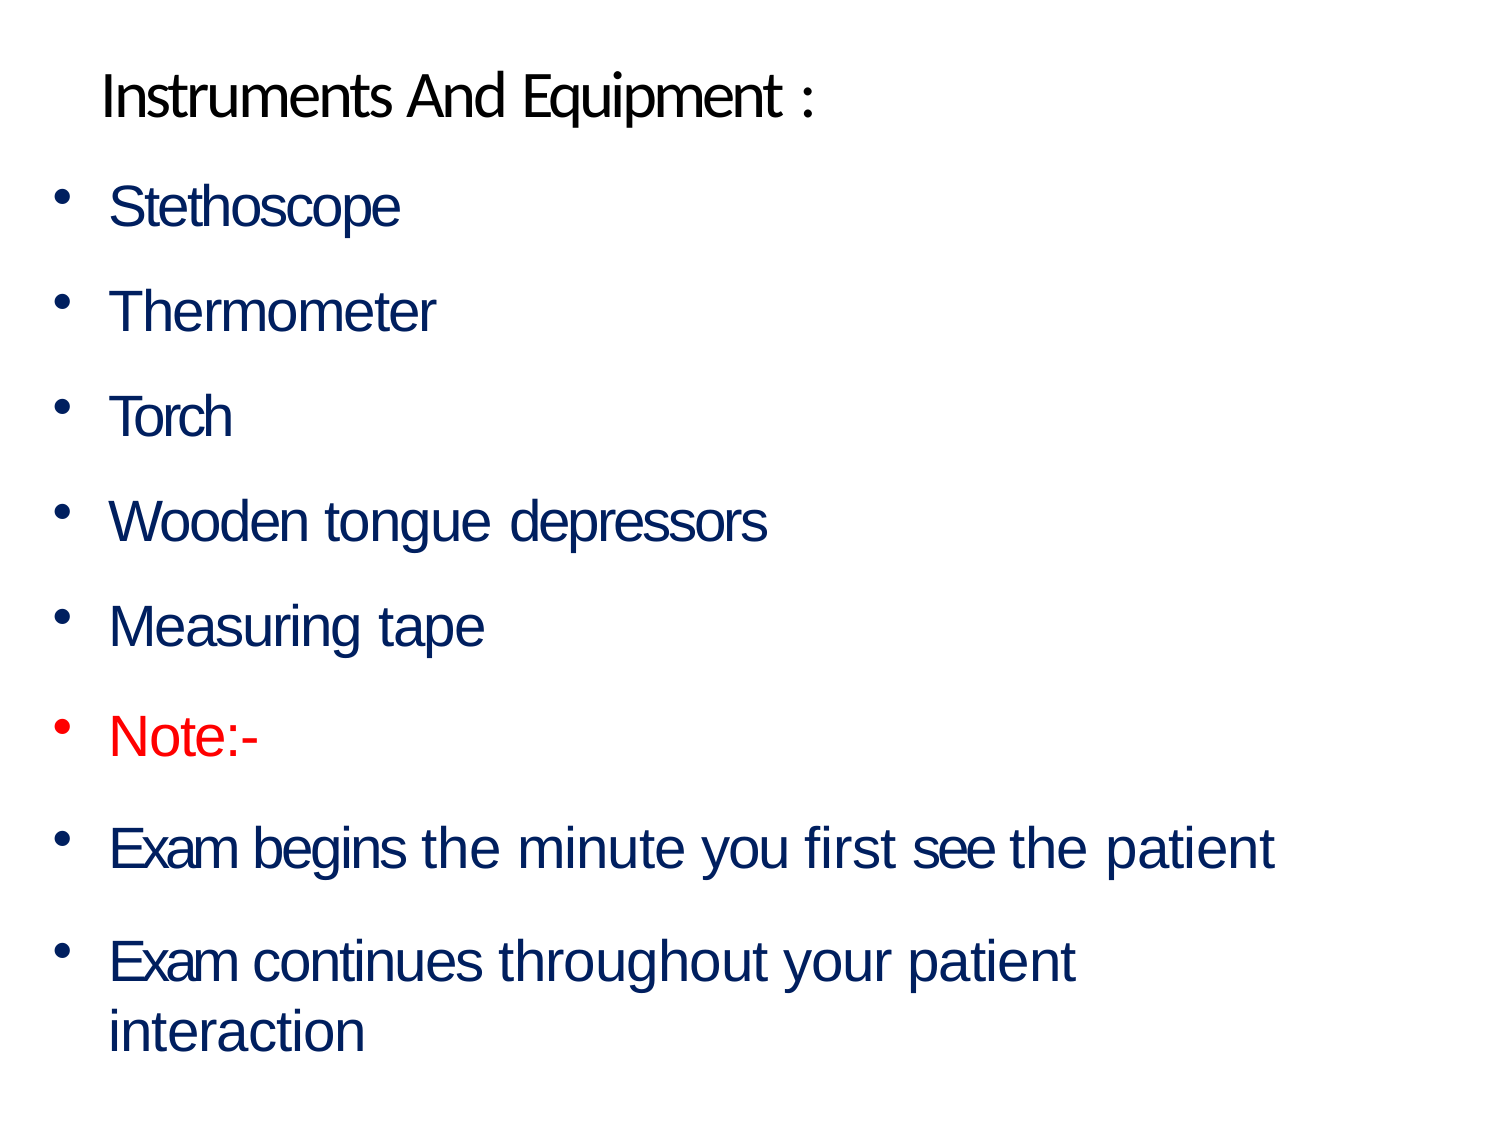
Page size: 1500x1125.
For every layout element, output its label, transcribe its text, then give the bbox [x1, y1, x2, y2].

title Instruments And Equipment : [50, 0, 866, 131]
text_box Stethoscope Thermometer Torch Wooden tongue depressors Measuring tape Note:- Exam begins the minute you first see the patient Exam continues throughout your patient interaction [50, 131, 1340, 1063]
